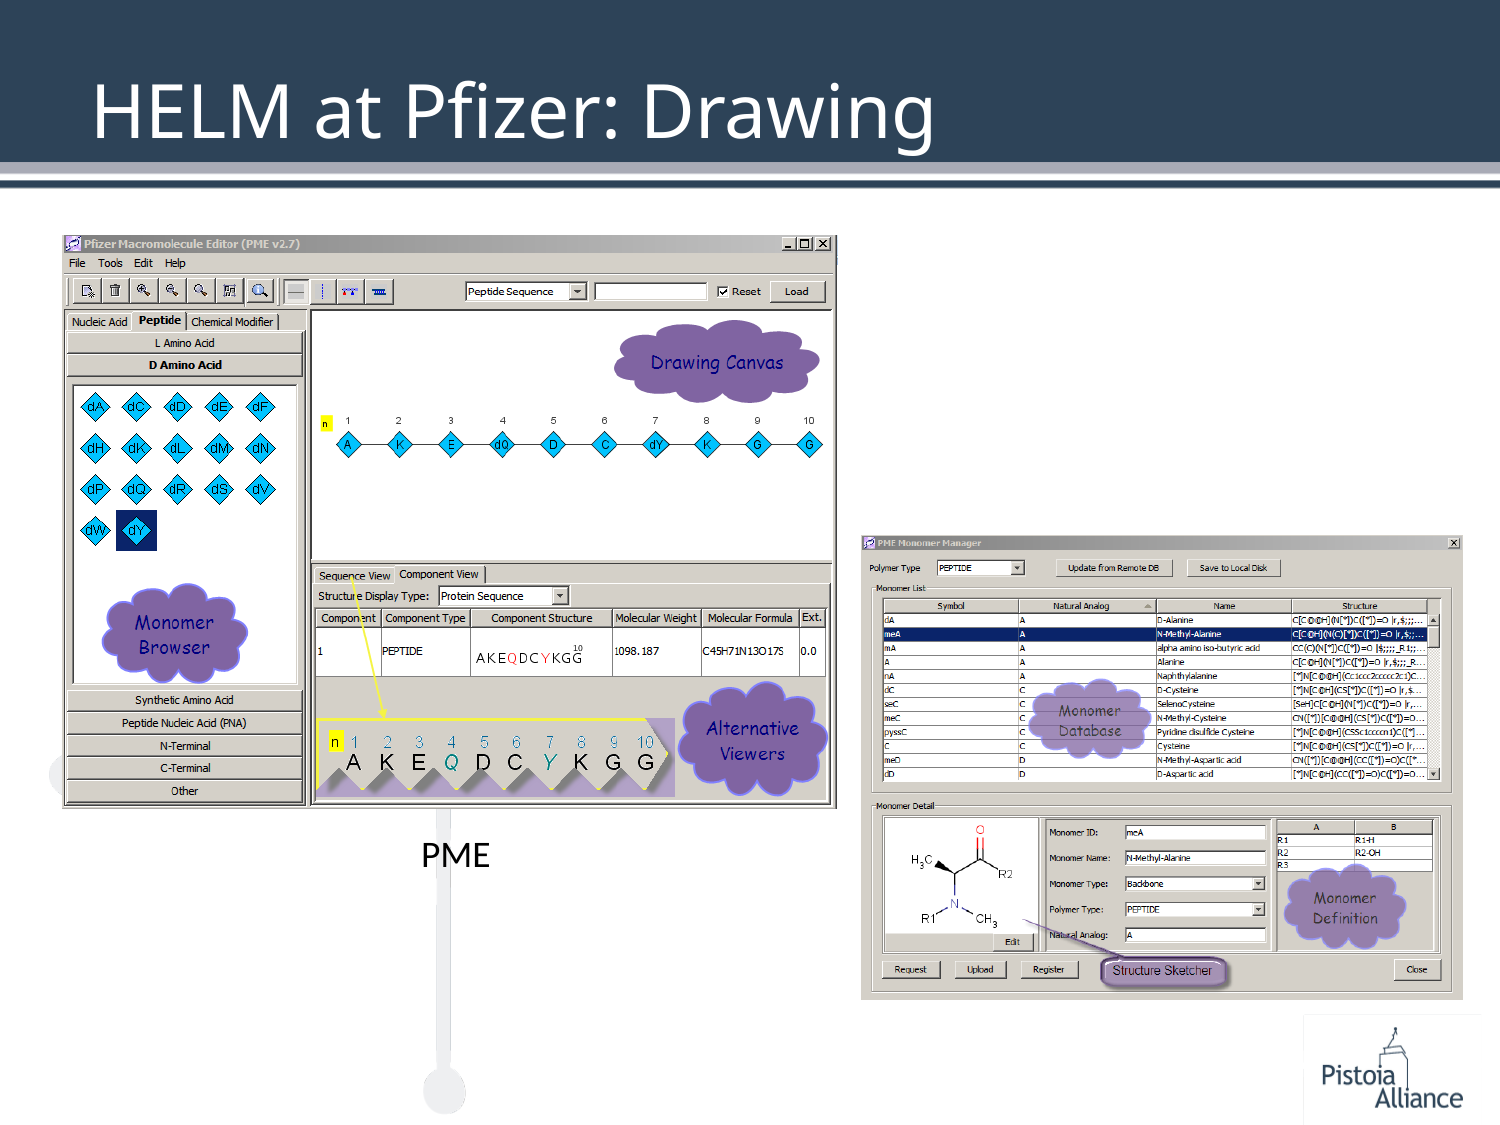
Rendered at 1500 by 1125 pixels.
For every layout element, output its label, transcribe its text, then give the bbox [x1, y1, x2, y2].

text_box PME [406, 822, 506, 883]
title HELM at Pfizer: Drawing [75, 37, 1425, 180]
picture [0, 0, 1500, 1125]
